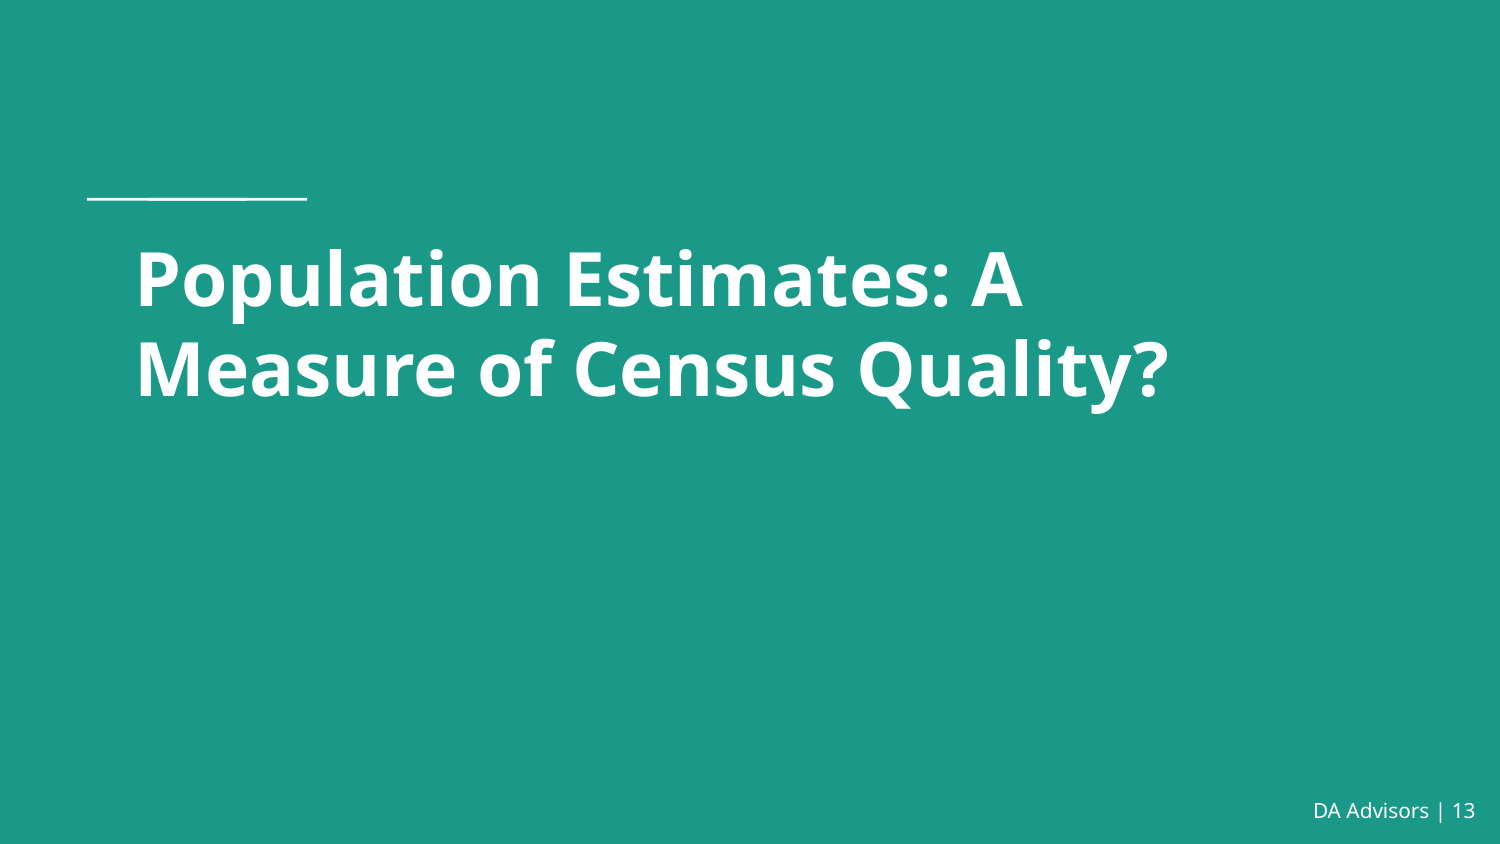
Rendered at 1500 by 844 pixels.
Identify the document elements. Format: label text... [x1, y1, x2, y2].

slide_number DA Advisors | ‹#› [1249, 779, 1491, 844]
title Population Estimates: A Measure of Census Quality? [119, 216, 1381, 466]
